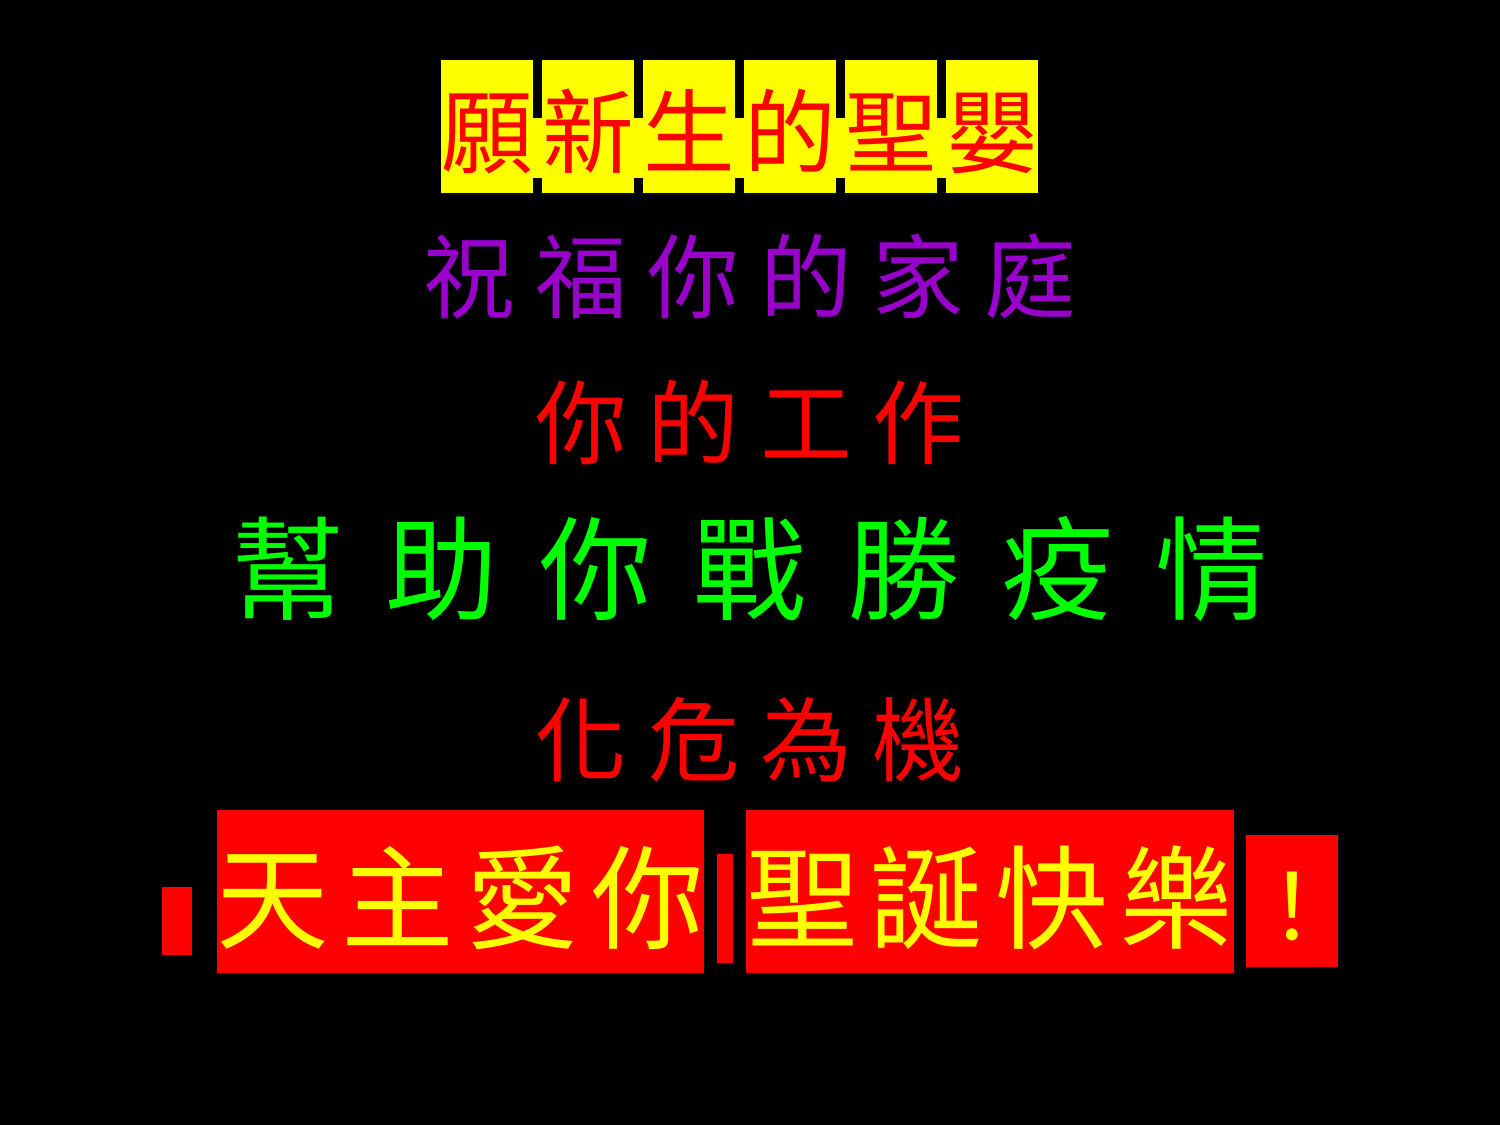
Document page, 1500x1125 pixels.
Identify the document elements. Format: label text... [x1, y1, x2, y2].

list 願 新 生 的 聖 嬰 祝 福 你 的 家 庭 你 的 工 作 幫助你戰勝疫情 化 危 為 機 !天主愛你 聖誕快樂！ [0, 30, 1500, 1024]
